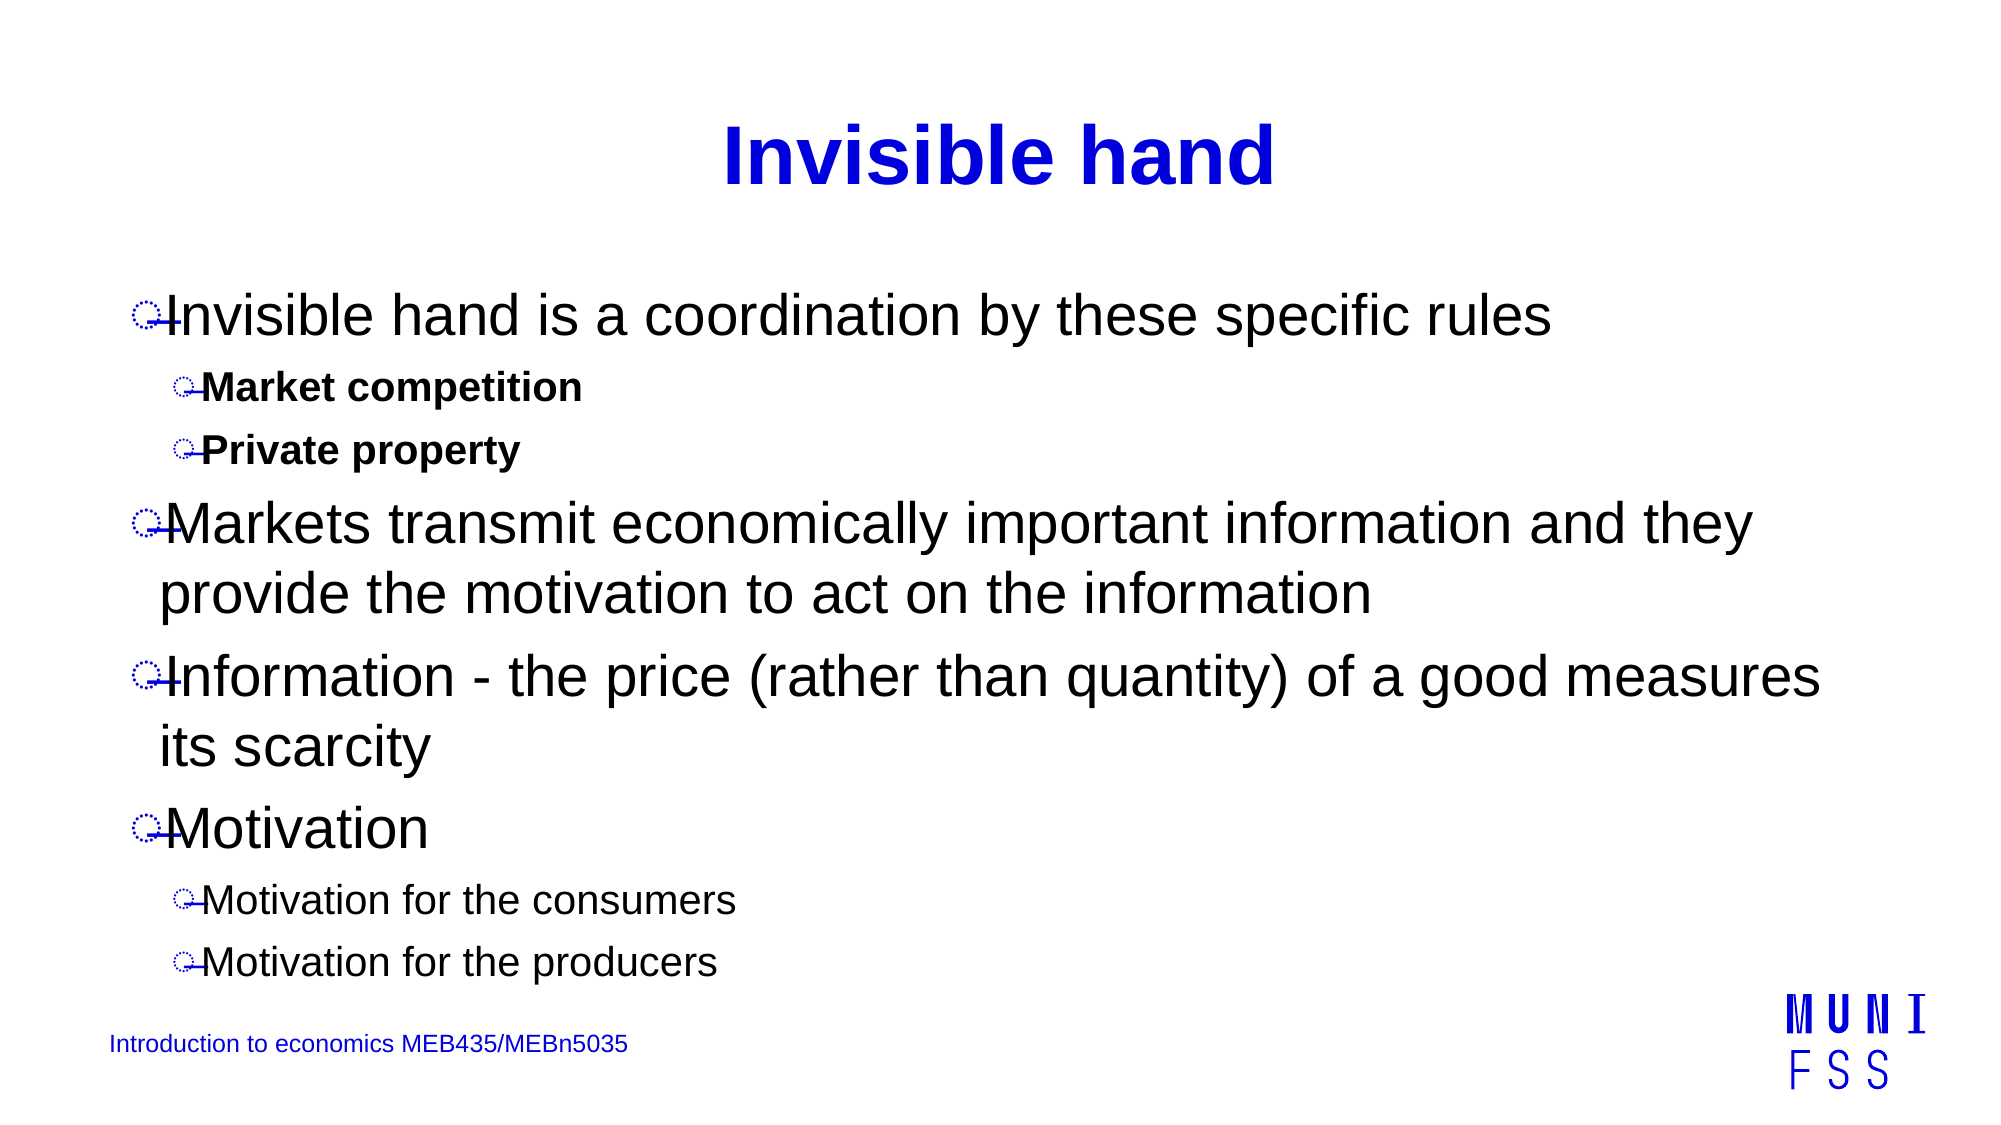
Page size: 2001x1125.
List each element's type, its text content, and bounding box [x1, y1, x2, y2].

title Invisible hand [118, 118, 1883, 193]
list Invisible hand is a coordination by these specific rules Market competition Private property Markets transmit economically important information and they provide the motivation to act on the information Information - the price (rather than quantity) of a good measures its scarcity Motivation Motivation for the consumers Motivation for the producers [118, 277, 1883, 957]
footer Introduction to economics MEB435/MEBn5035 [109, 1021, 1409, 1063]
